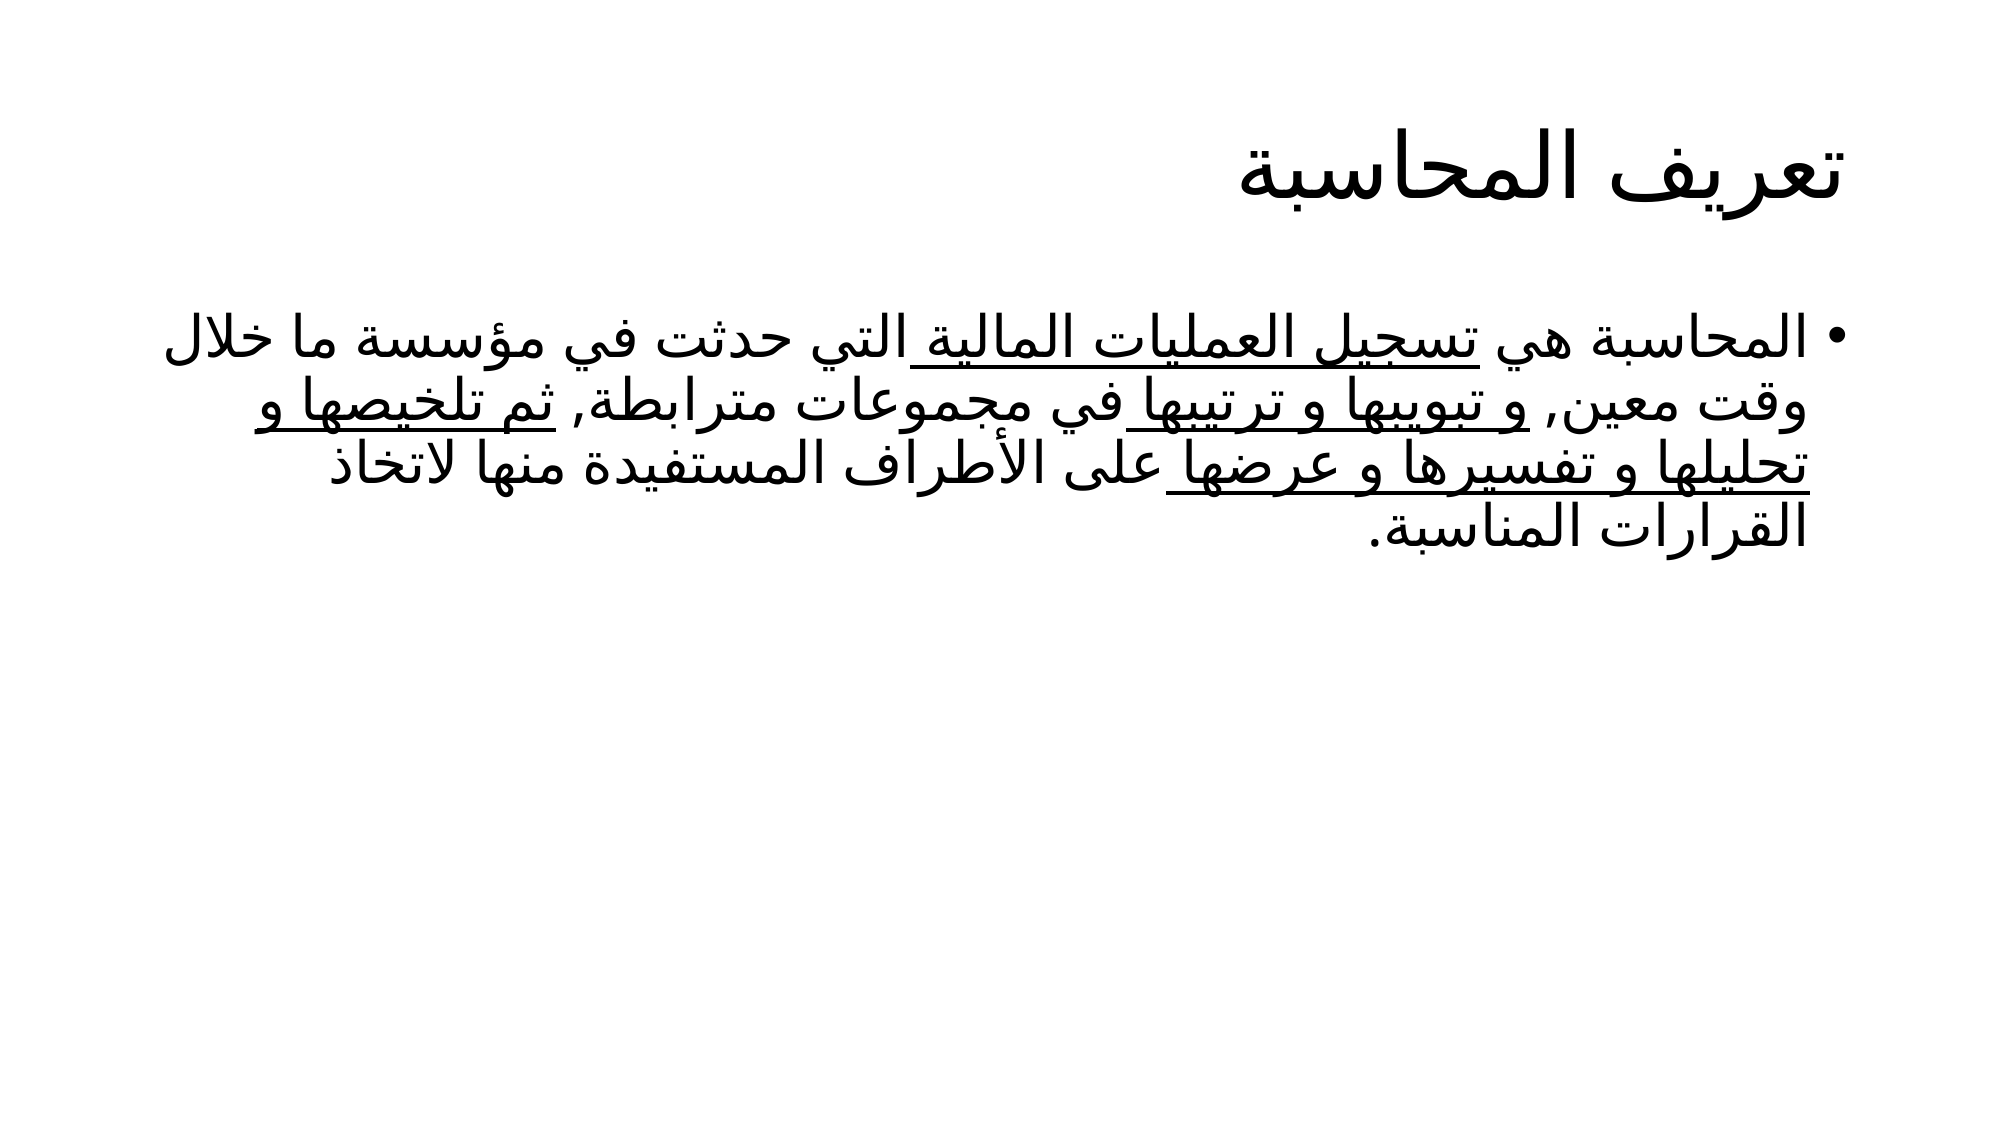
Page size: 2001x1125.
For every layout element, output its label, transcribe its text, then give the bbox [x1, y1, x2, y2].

list المحاسبة هي تسجيل العمليات المالية التي حدثت في مؤسسة ما خلال وقت معين, و تبويبها و ترتيبها في مجموعات مترابطة, ثم تلخيصها و تحليلها و تفسيرها و عرضها على الأطراف المستفيدة منها لاتخاذ القرارات المناسبة. [137, 299, 1863, 1014]
title تعريف المحاسبة [137, 59, 1863, 278]
